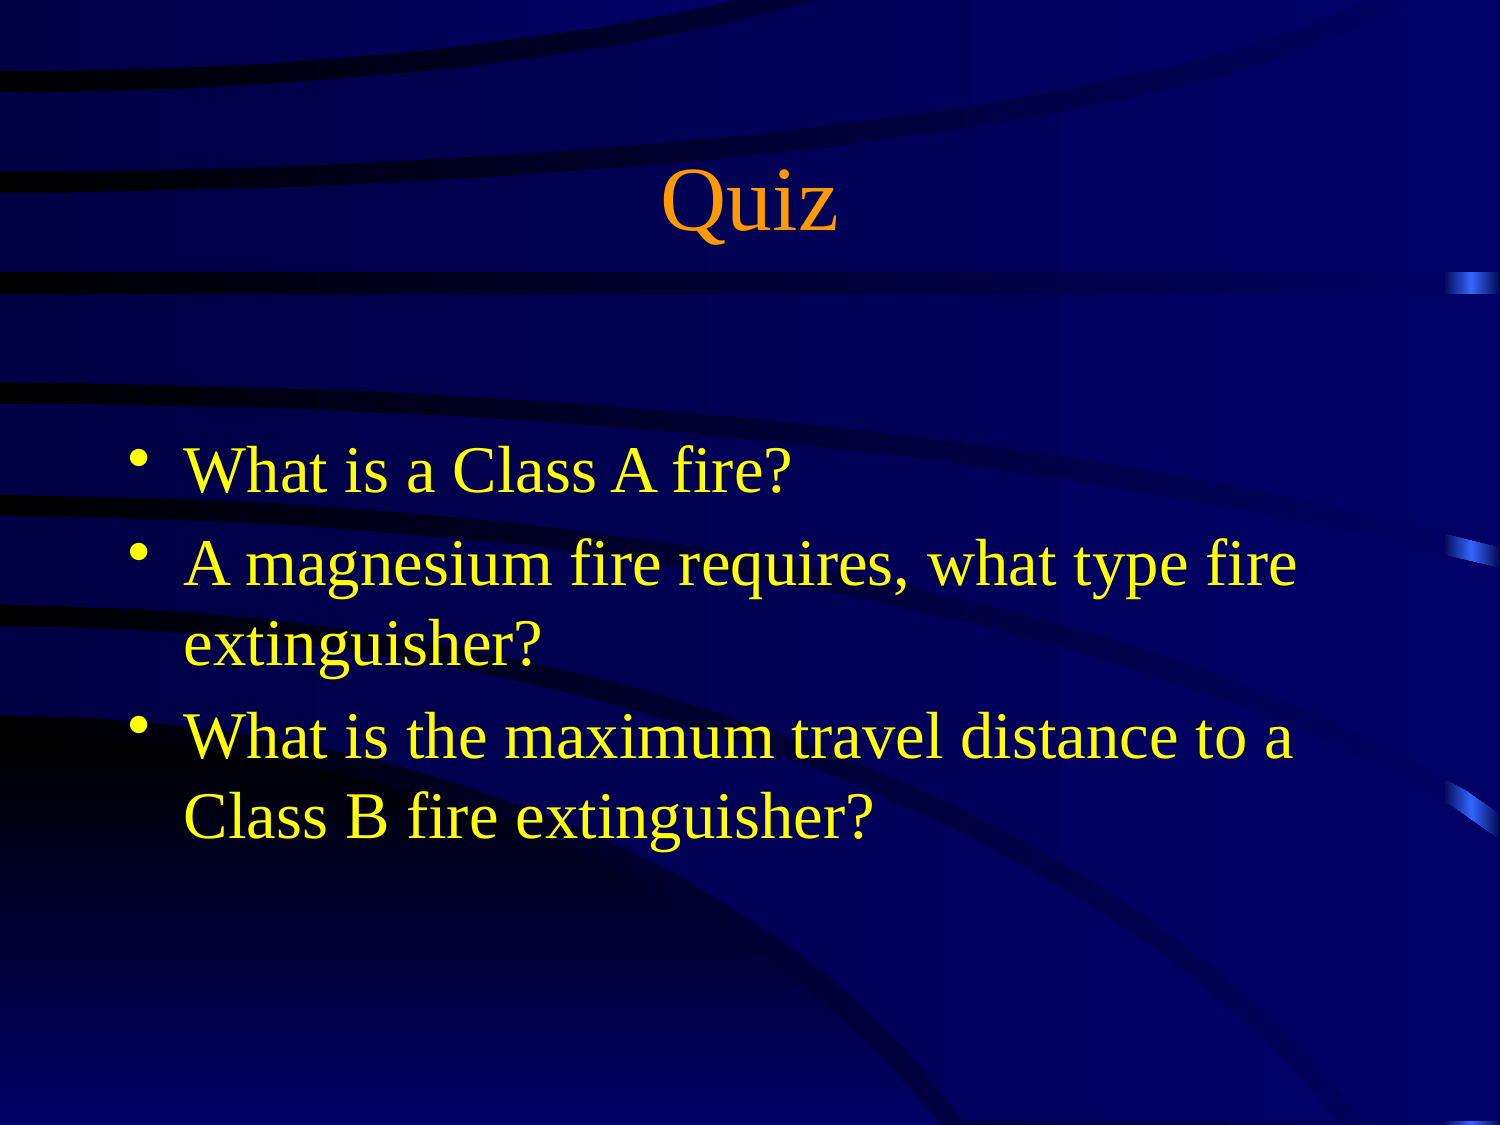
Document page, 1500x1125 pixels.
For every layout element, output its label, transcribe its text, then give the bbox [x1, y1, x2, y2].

list What is a Class A fire? A magnesium fire requires, what type fire extinguisher? What is the maximum travel distance to a Class B fire extinguisher? [112, 324, 1388, 1001]
title Quiz [112, 99, 1388, 288]
